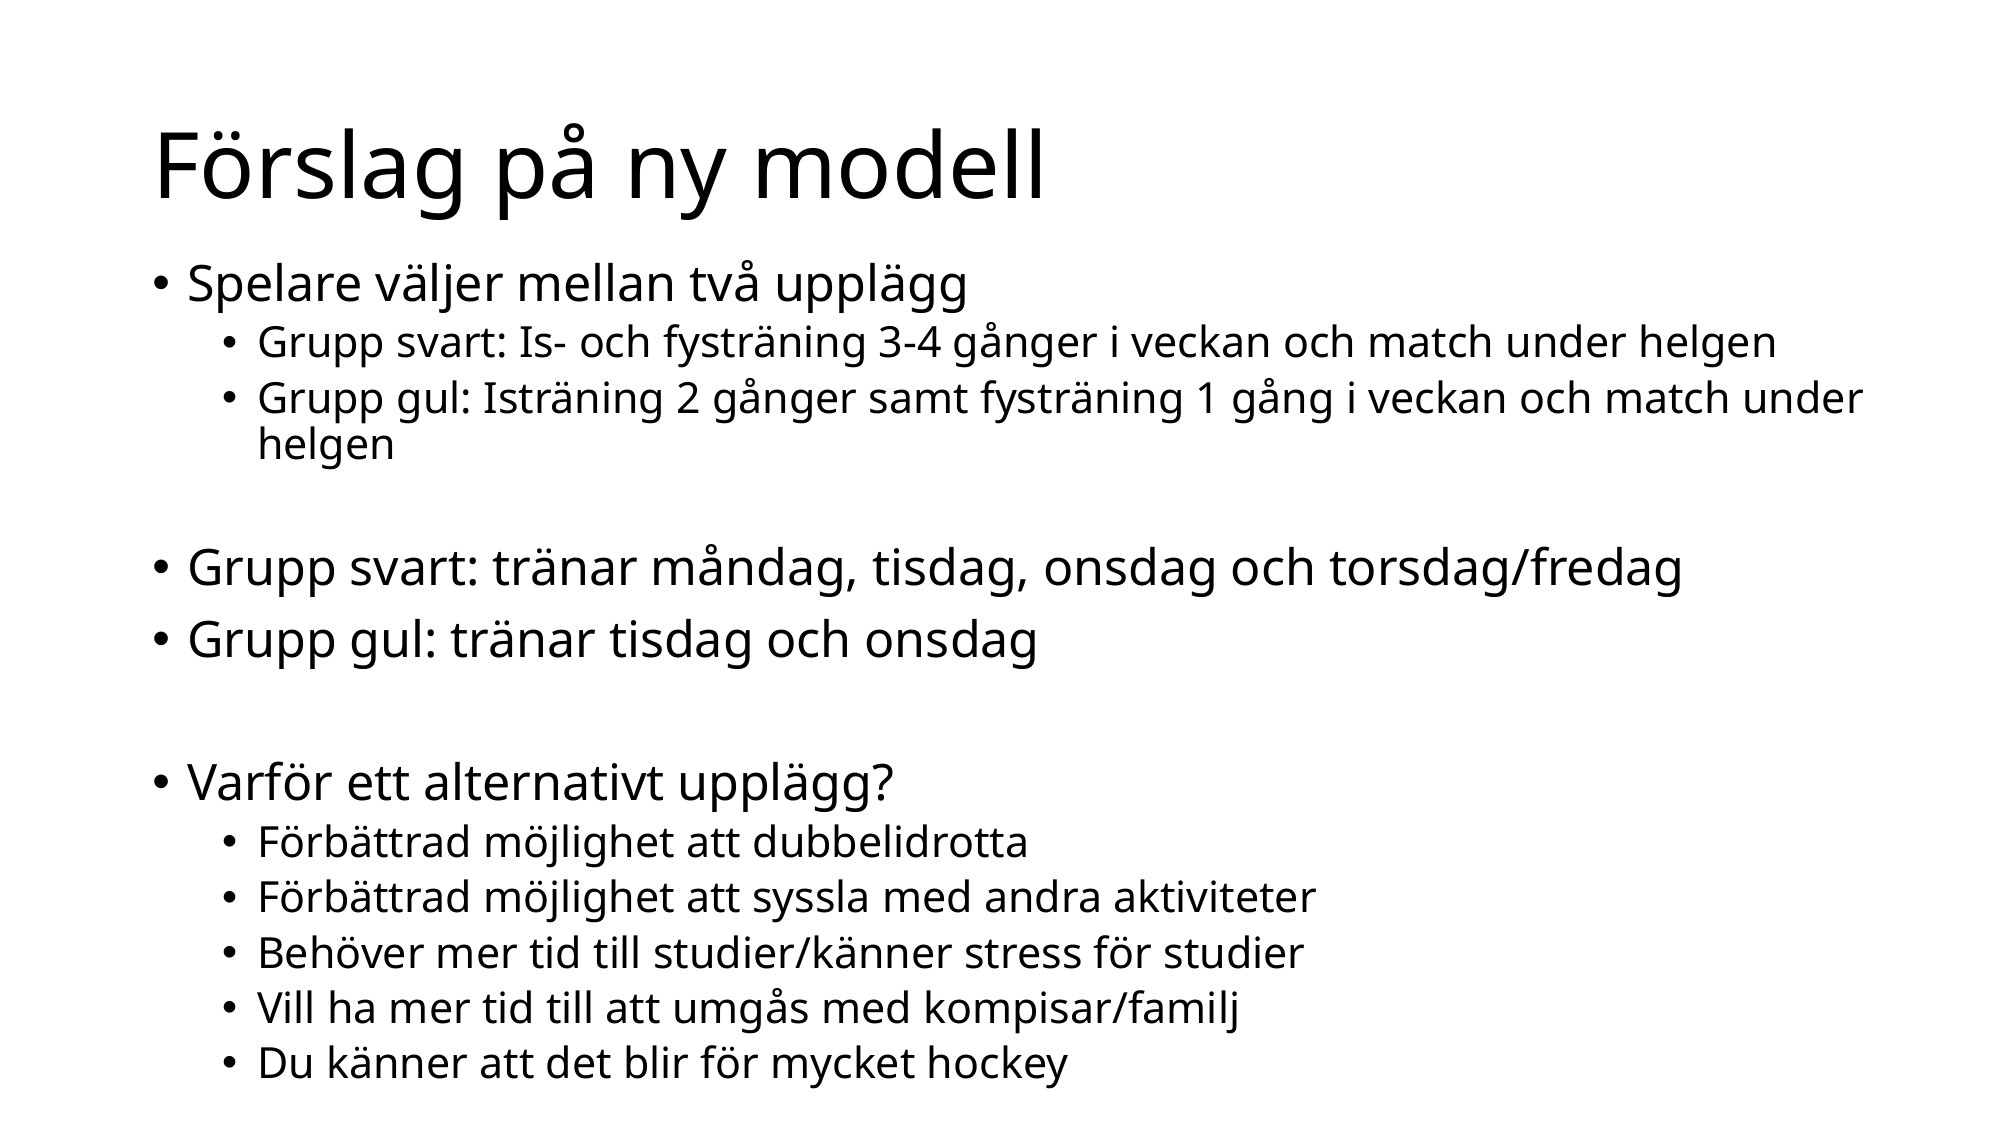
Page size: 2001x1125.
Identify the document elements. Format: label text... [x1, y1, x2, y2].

title Förslag på ny modell [137, 59, 1863, 250]
list Spelare väljer mellan två upplägg Grupp svart: Is- och fysträning 3-4 gånger i veckan och match under helgen Grupp gul: Isträning 2 gånger samt fysträning 1 gång i veckan och match under helgen Grupp svart: tränar måndag, tisdag, onsdag och torsdag/fredag Grupp gul: tränar tisdag och onsdag Varför ett alternativt upplägg? Förbättrad möjlighet att dubbelidrotta Förbättrad möjlighet att syssla med andra aktiviteter Behöver mer tid till studier/känner stress för studier Vill ha mer tid till att umgås med kompisar/familj Du känner att det blir för mycket hockey [137, 250, 1978, 1100]
